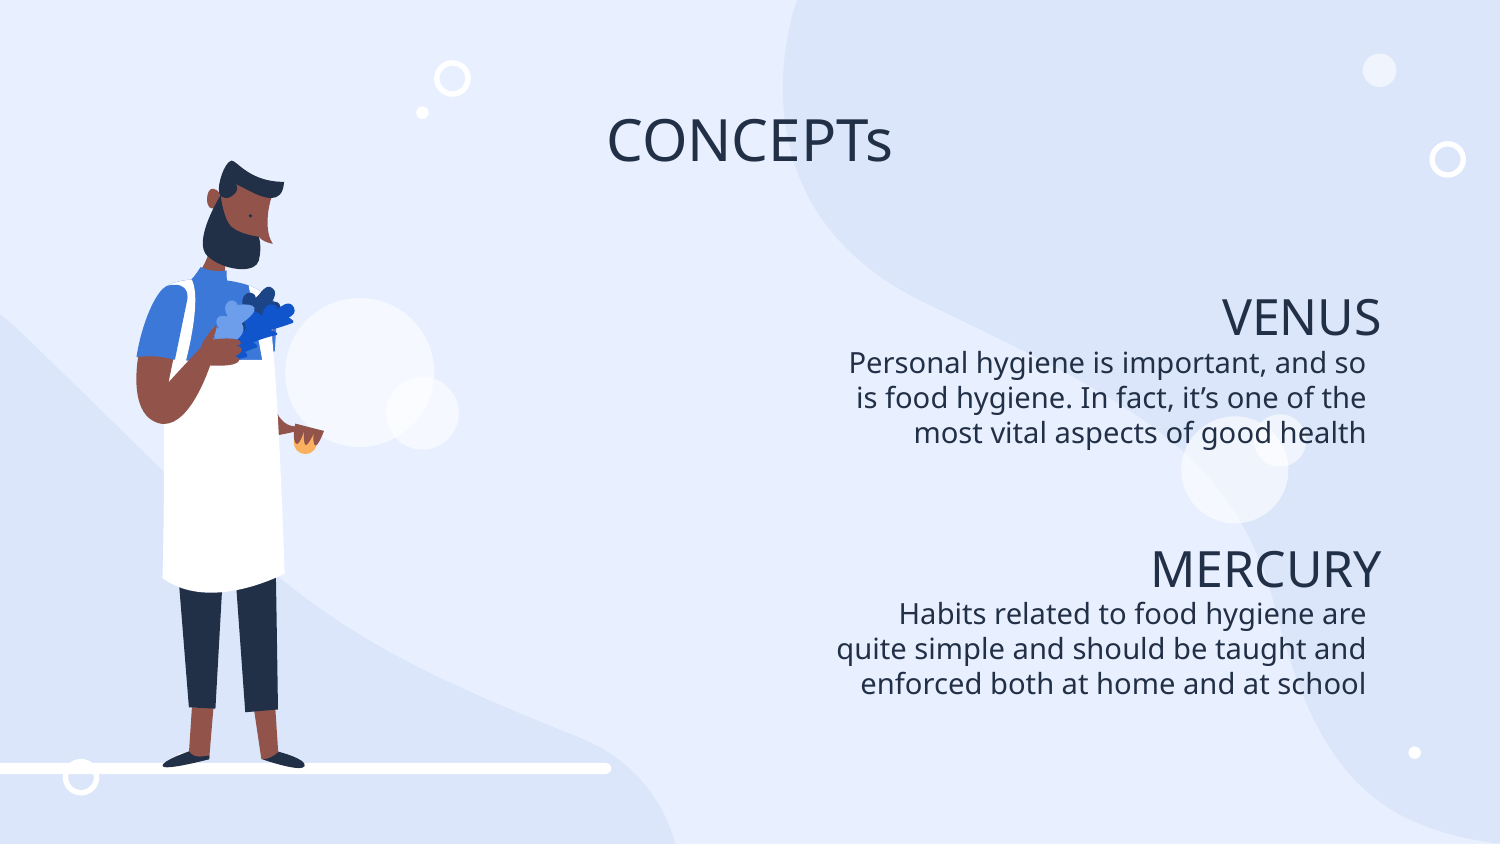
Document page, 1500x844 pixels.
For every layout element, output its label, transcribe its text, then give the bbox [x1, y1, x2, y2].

title CONCEPTs [118, 88, 1382, 167]
subtitle Personal hygiene is important, and so is food hygiene. In fact, it’s one of the most vital aspects of good health [816, 329, 1382, 471]
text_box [0, 160, 612, 775]
subtitle Habits related to food hygiene are quite simple and should be taught and enforced both at home and at school [816, 580, 1382, 723]
title MERCURY [957, 531, 1382, 580]
title VENUS [957, 279, 1382, 329]
